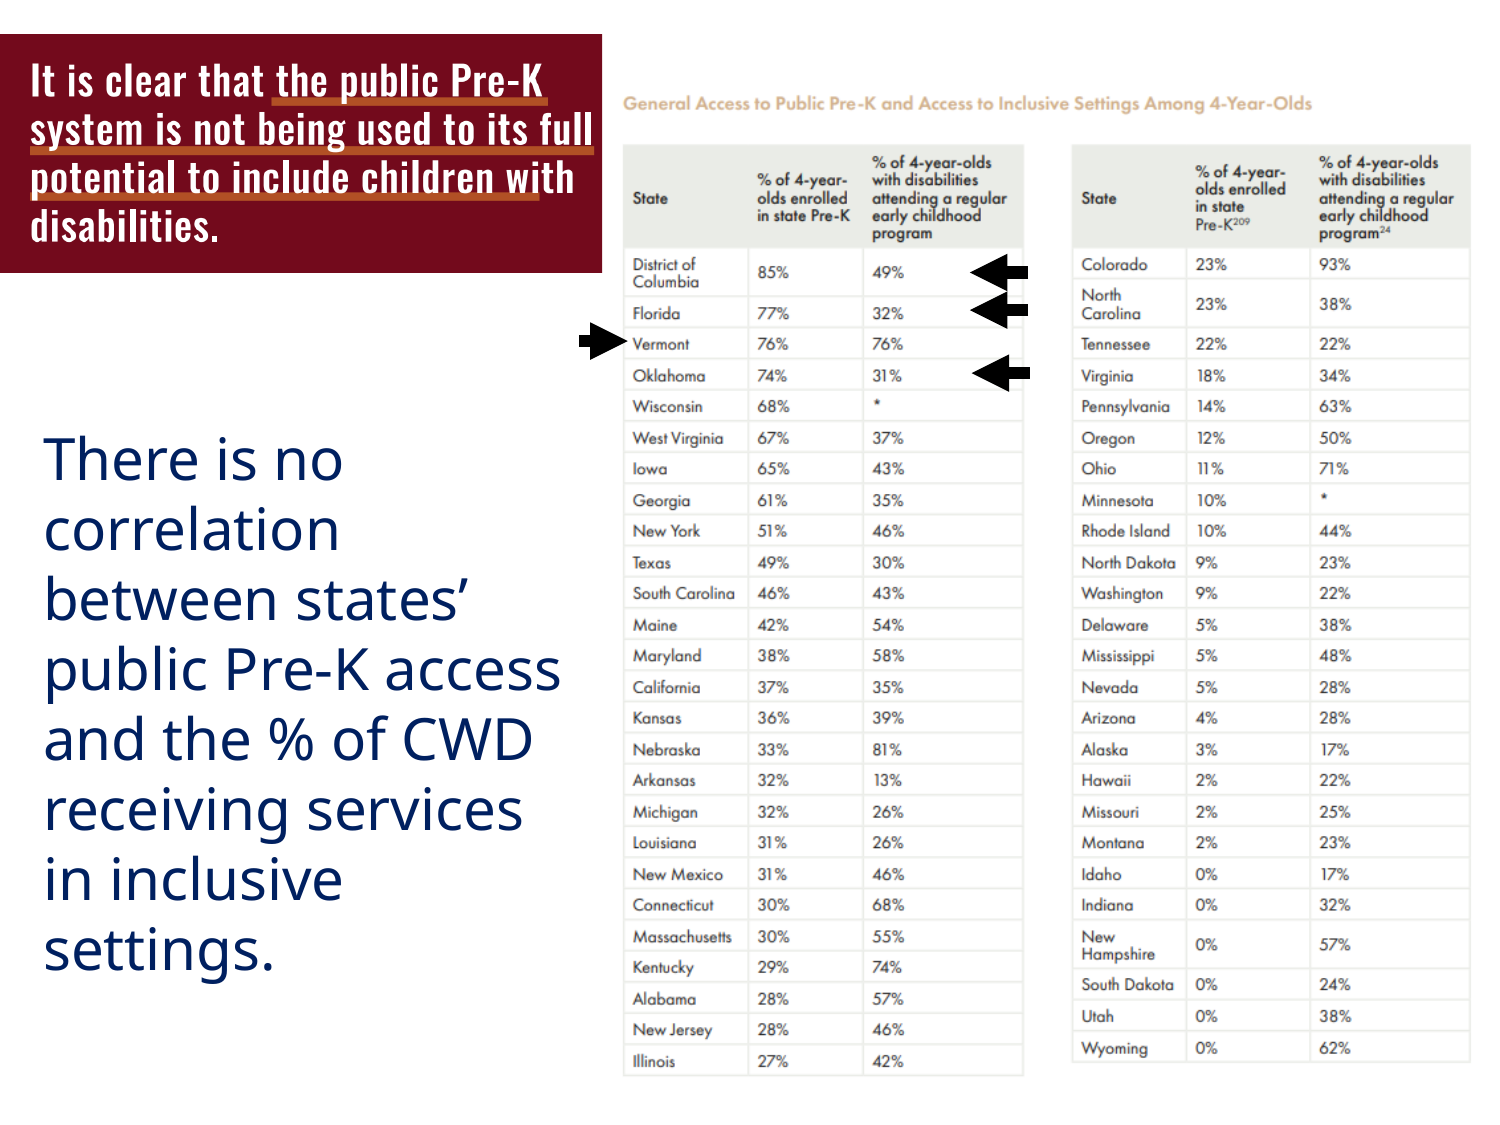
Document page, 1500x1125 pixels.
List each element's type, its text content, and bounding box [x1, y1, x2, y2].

text_box There is no correlation between states’ public Pre-K access and the % of CWD receiving services in inclusive settings. [28, 414, 591, 990]
picture [0, 34, 1500, 1084]
